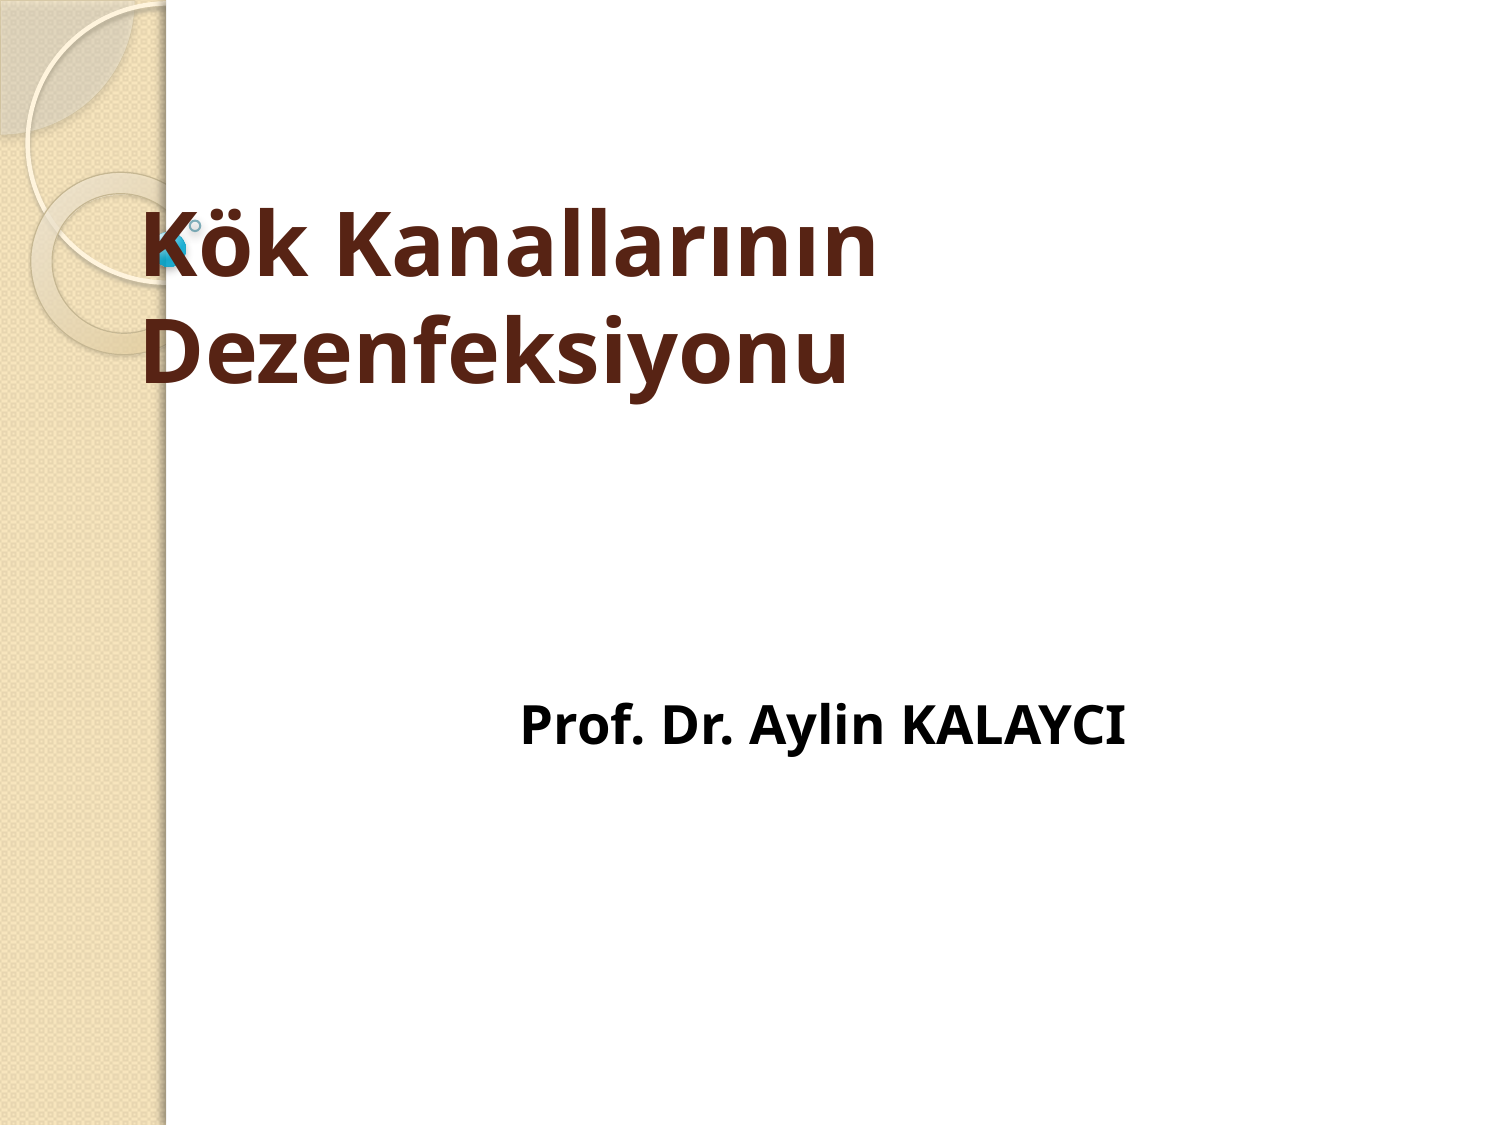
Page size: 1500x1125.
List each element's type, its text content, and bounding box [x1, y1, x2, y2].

title Kök Kanallarının Dezenfeksiyonu [123, 59, 1436, 409]
subtitle Prof. Dr. Aylin KALAYCI [336, 303, 1400, 776]
